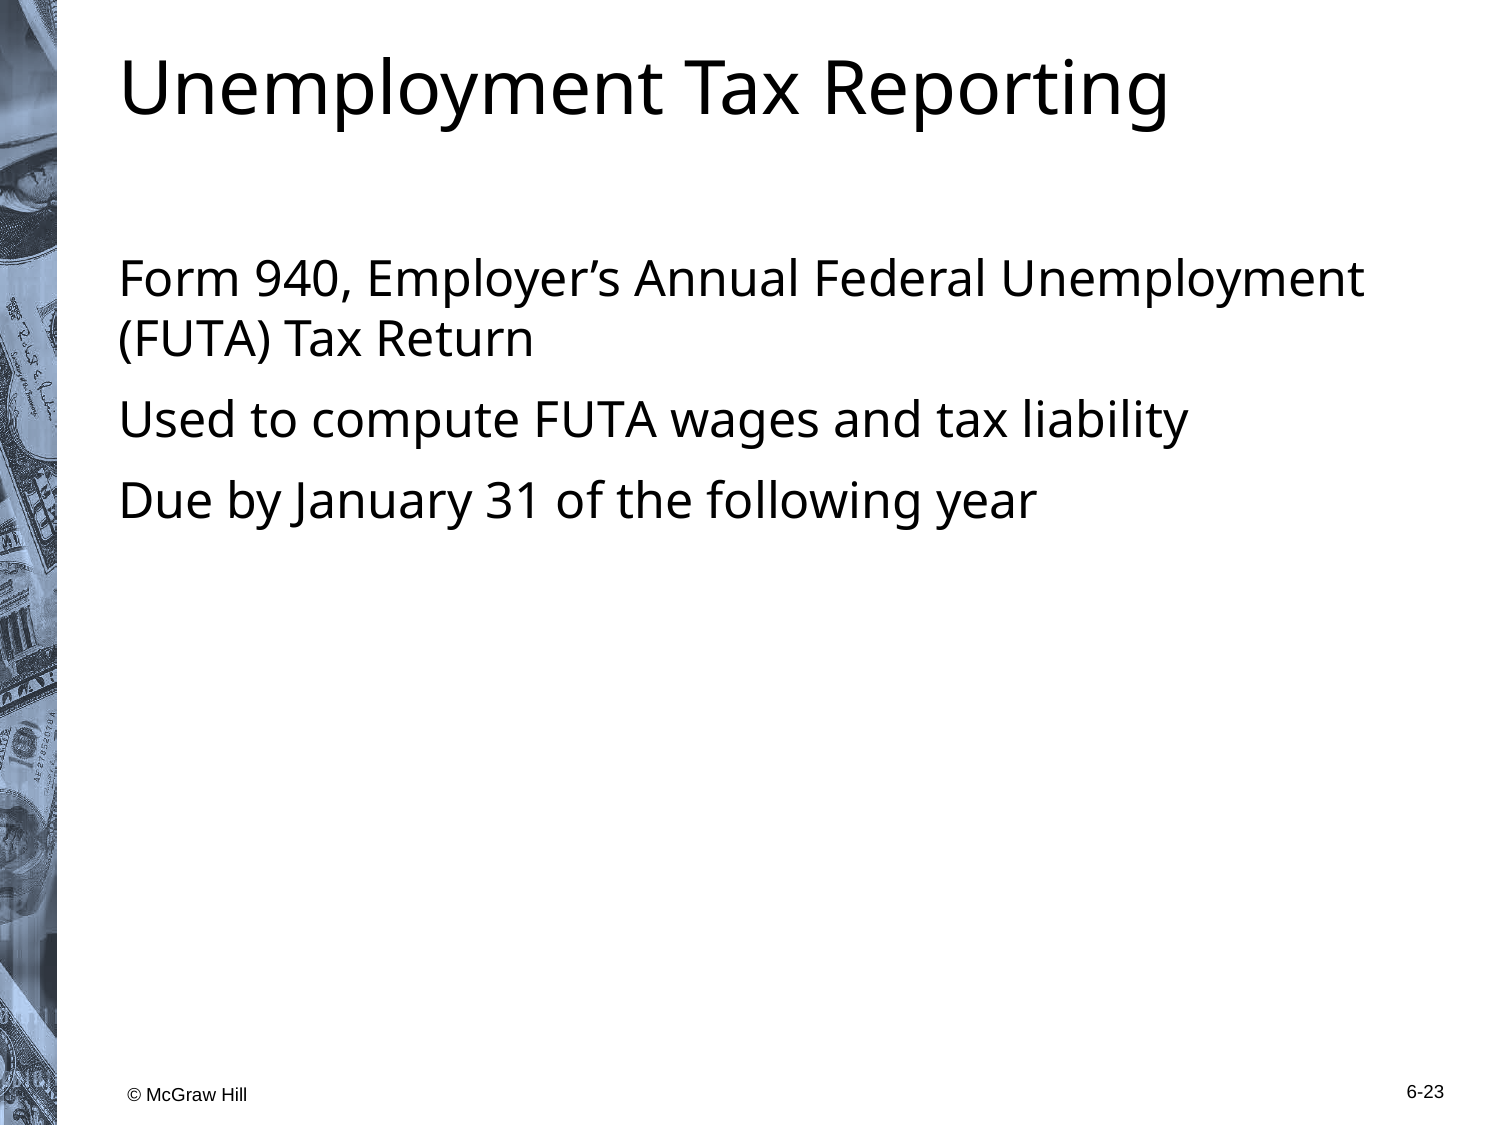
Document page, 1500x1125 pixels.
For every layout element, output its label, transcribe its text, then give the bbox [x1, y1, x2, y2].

list Form 940, Employer’s Annual Federal Unemployment (F U T A) Tax Return Used to compute F U T A wages and tax liability Due by January 31 of the following year [103, 238, 1409, 644]
title Unemployment Tax Reporting [103, 24, 1397, 156]
